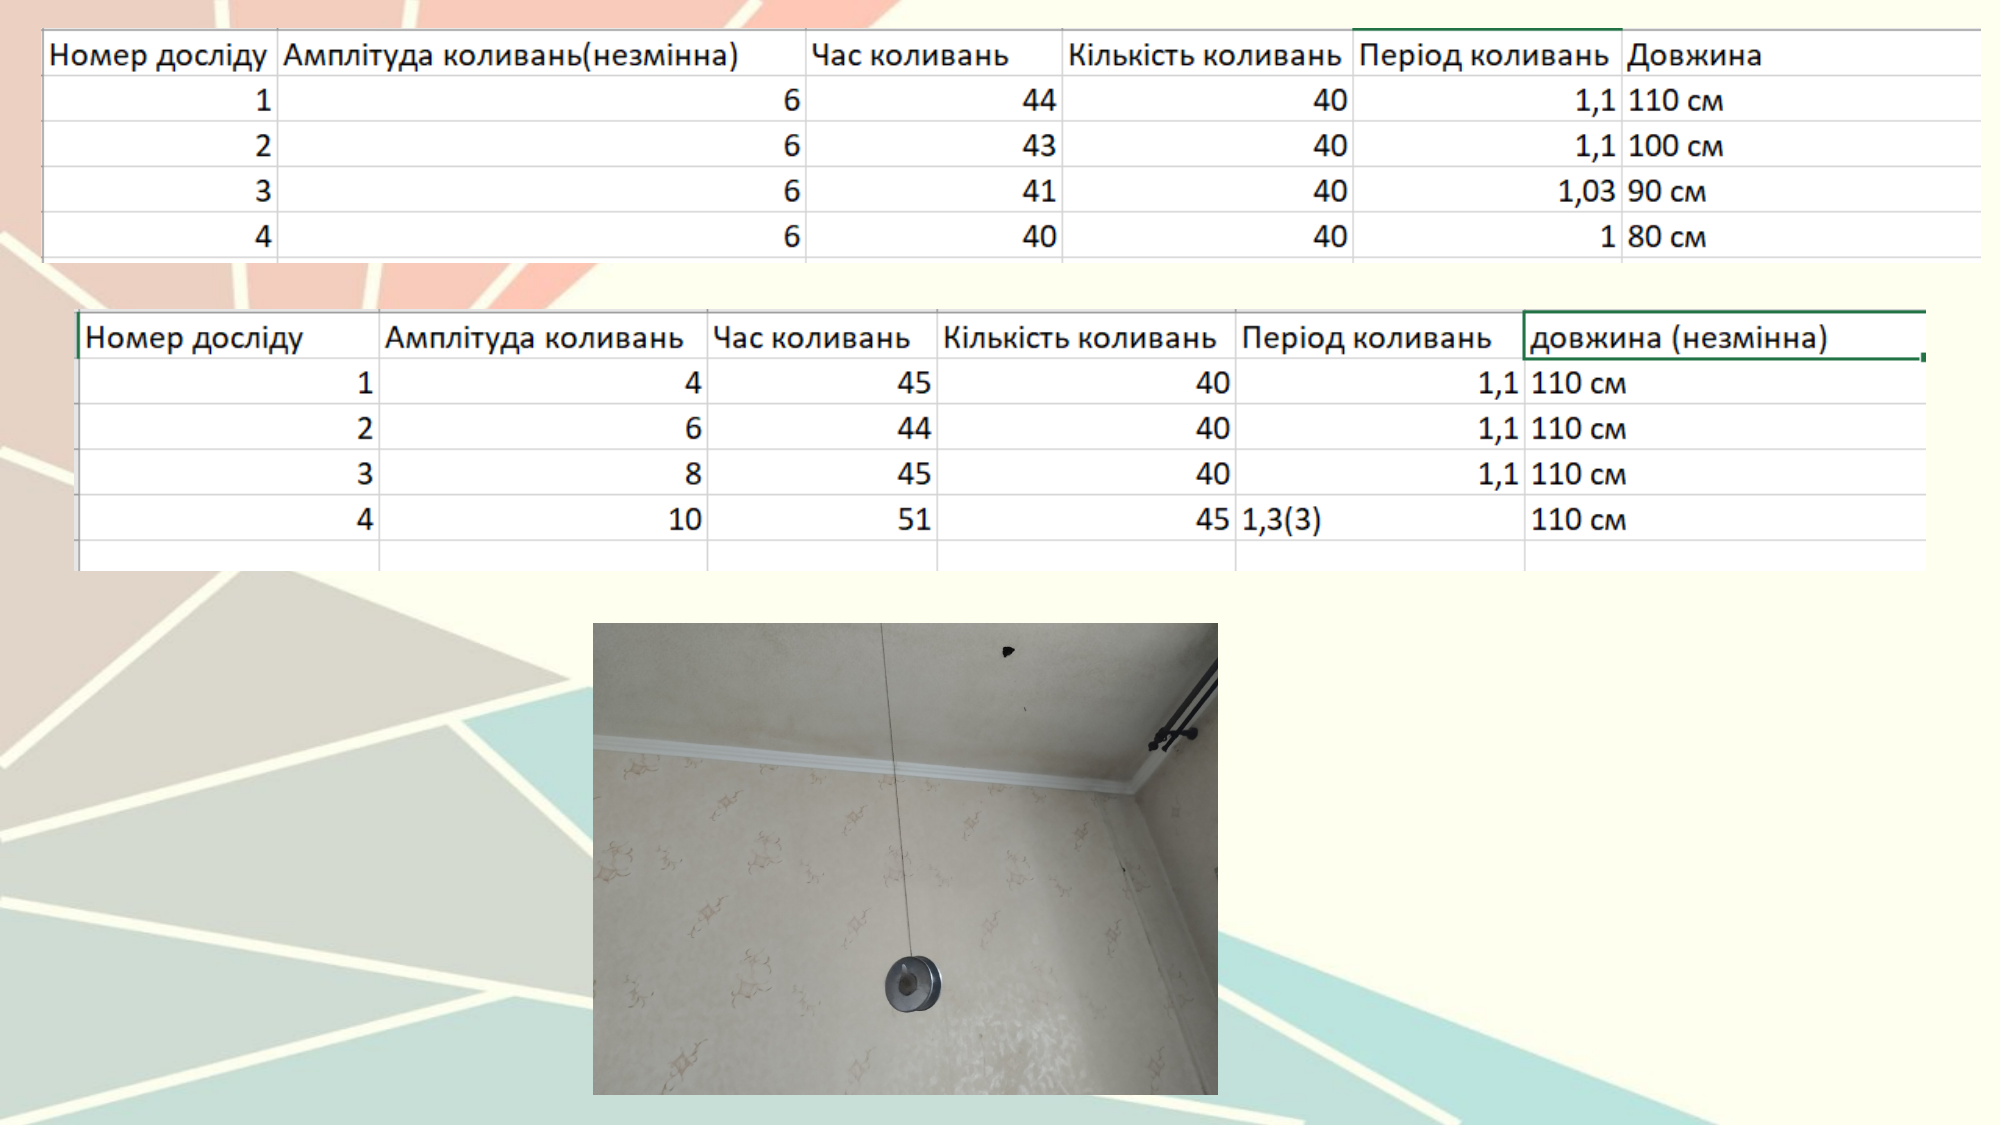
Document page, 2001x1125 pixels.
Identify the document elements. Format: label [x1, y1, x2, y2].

picture [74, 310, 1926, 571]
picture [593, 623, 1218, 1095]
picture [41, 28, 1981, 263]
list [0, 0, 2000, 1125]
